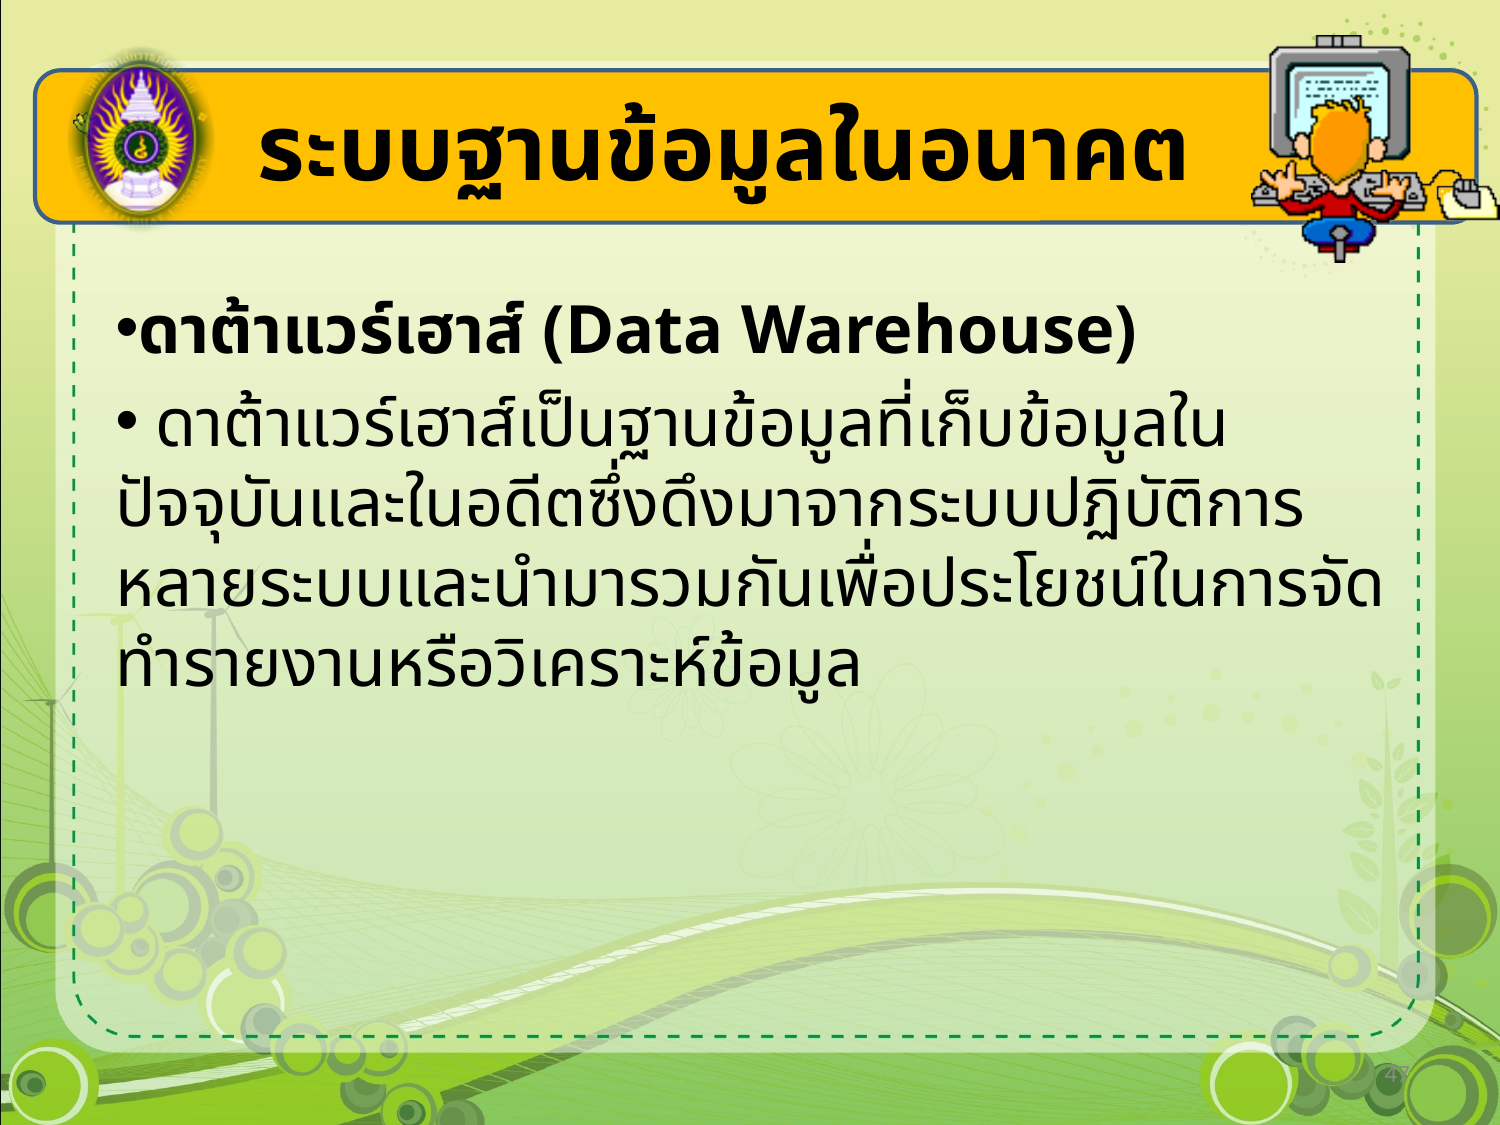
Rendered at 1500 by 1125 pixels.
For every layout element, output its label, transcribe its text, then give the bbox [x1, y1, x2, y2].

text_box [34, 34, 1500, 263]
list ดาต้าแวร์เฮาส์ (Data Warehouse) ดาต้าแวร์เฮาส์เป็นฐานข้อมูลที่เก็บข้อมูลในปัจจุบันและในอดีตซึ่งดึงมาจากระบบปฏิบัติการหลายระบบและนำมารวมกันเพื่อประโยชน์ในการจัดทำรายงานหรือวิเคราะห์ข้อมูล [100, 278, 1412, 847]
slide_number 47 [1074, 1042, 1425, 1103]
picture [0, 0, 1500, 1125]
